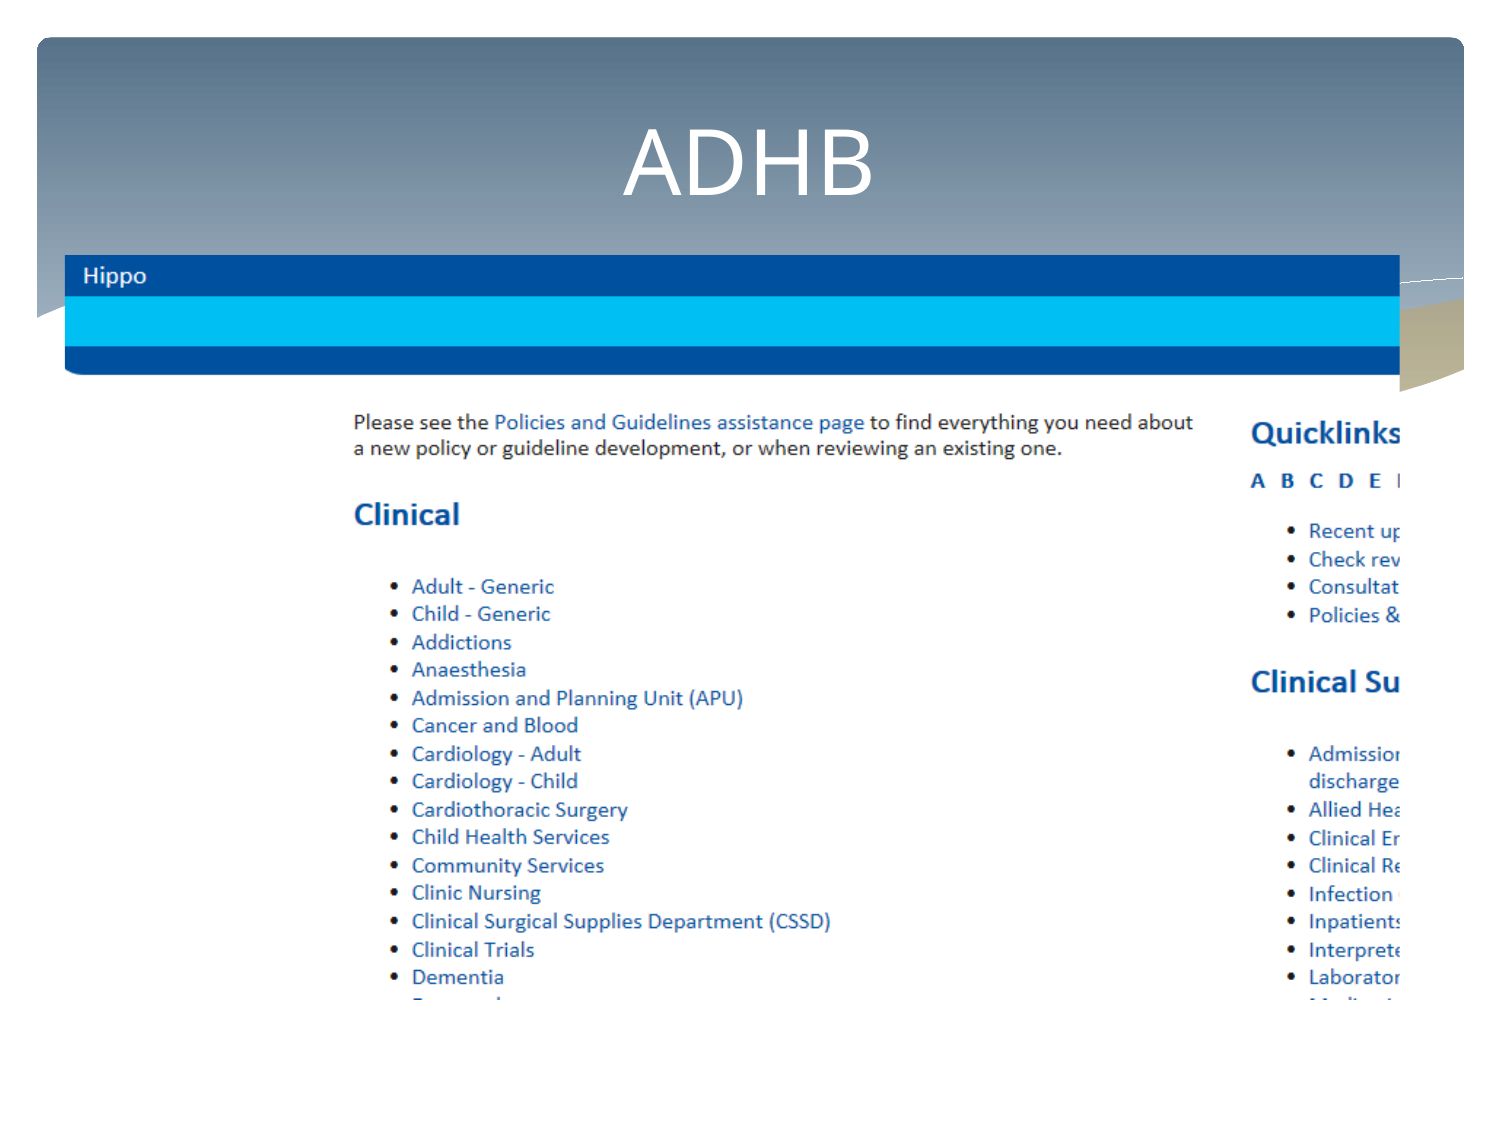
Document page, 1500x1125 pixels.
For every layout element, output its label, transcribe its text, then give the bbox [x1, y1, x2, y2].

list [64, 255, 1400, 1000]
title ADHB [75, 55, 1425, 261]
